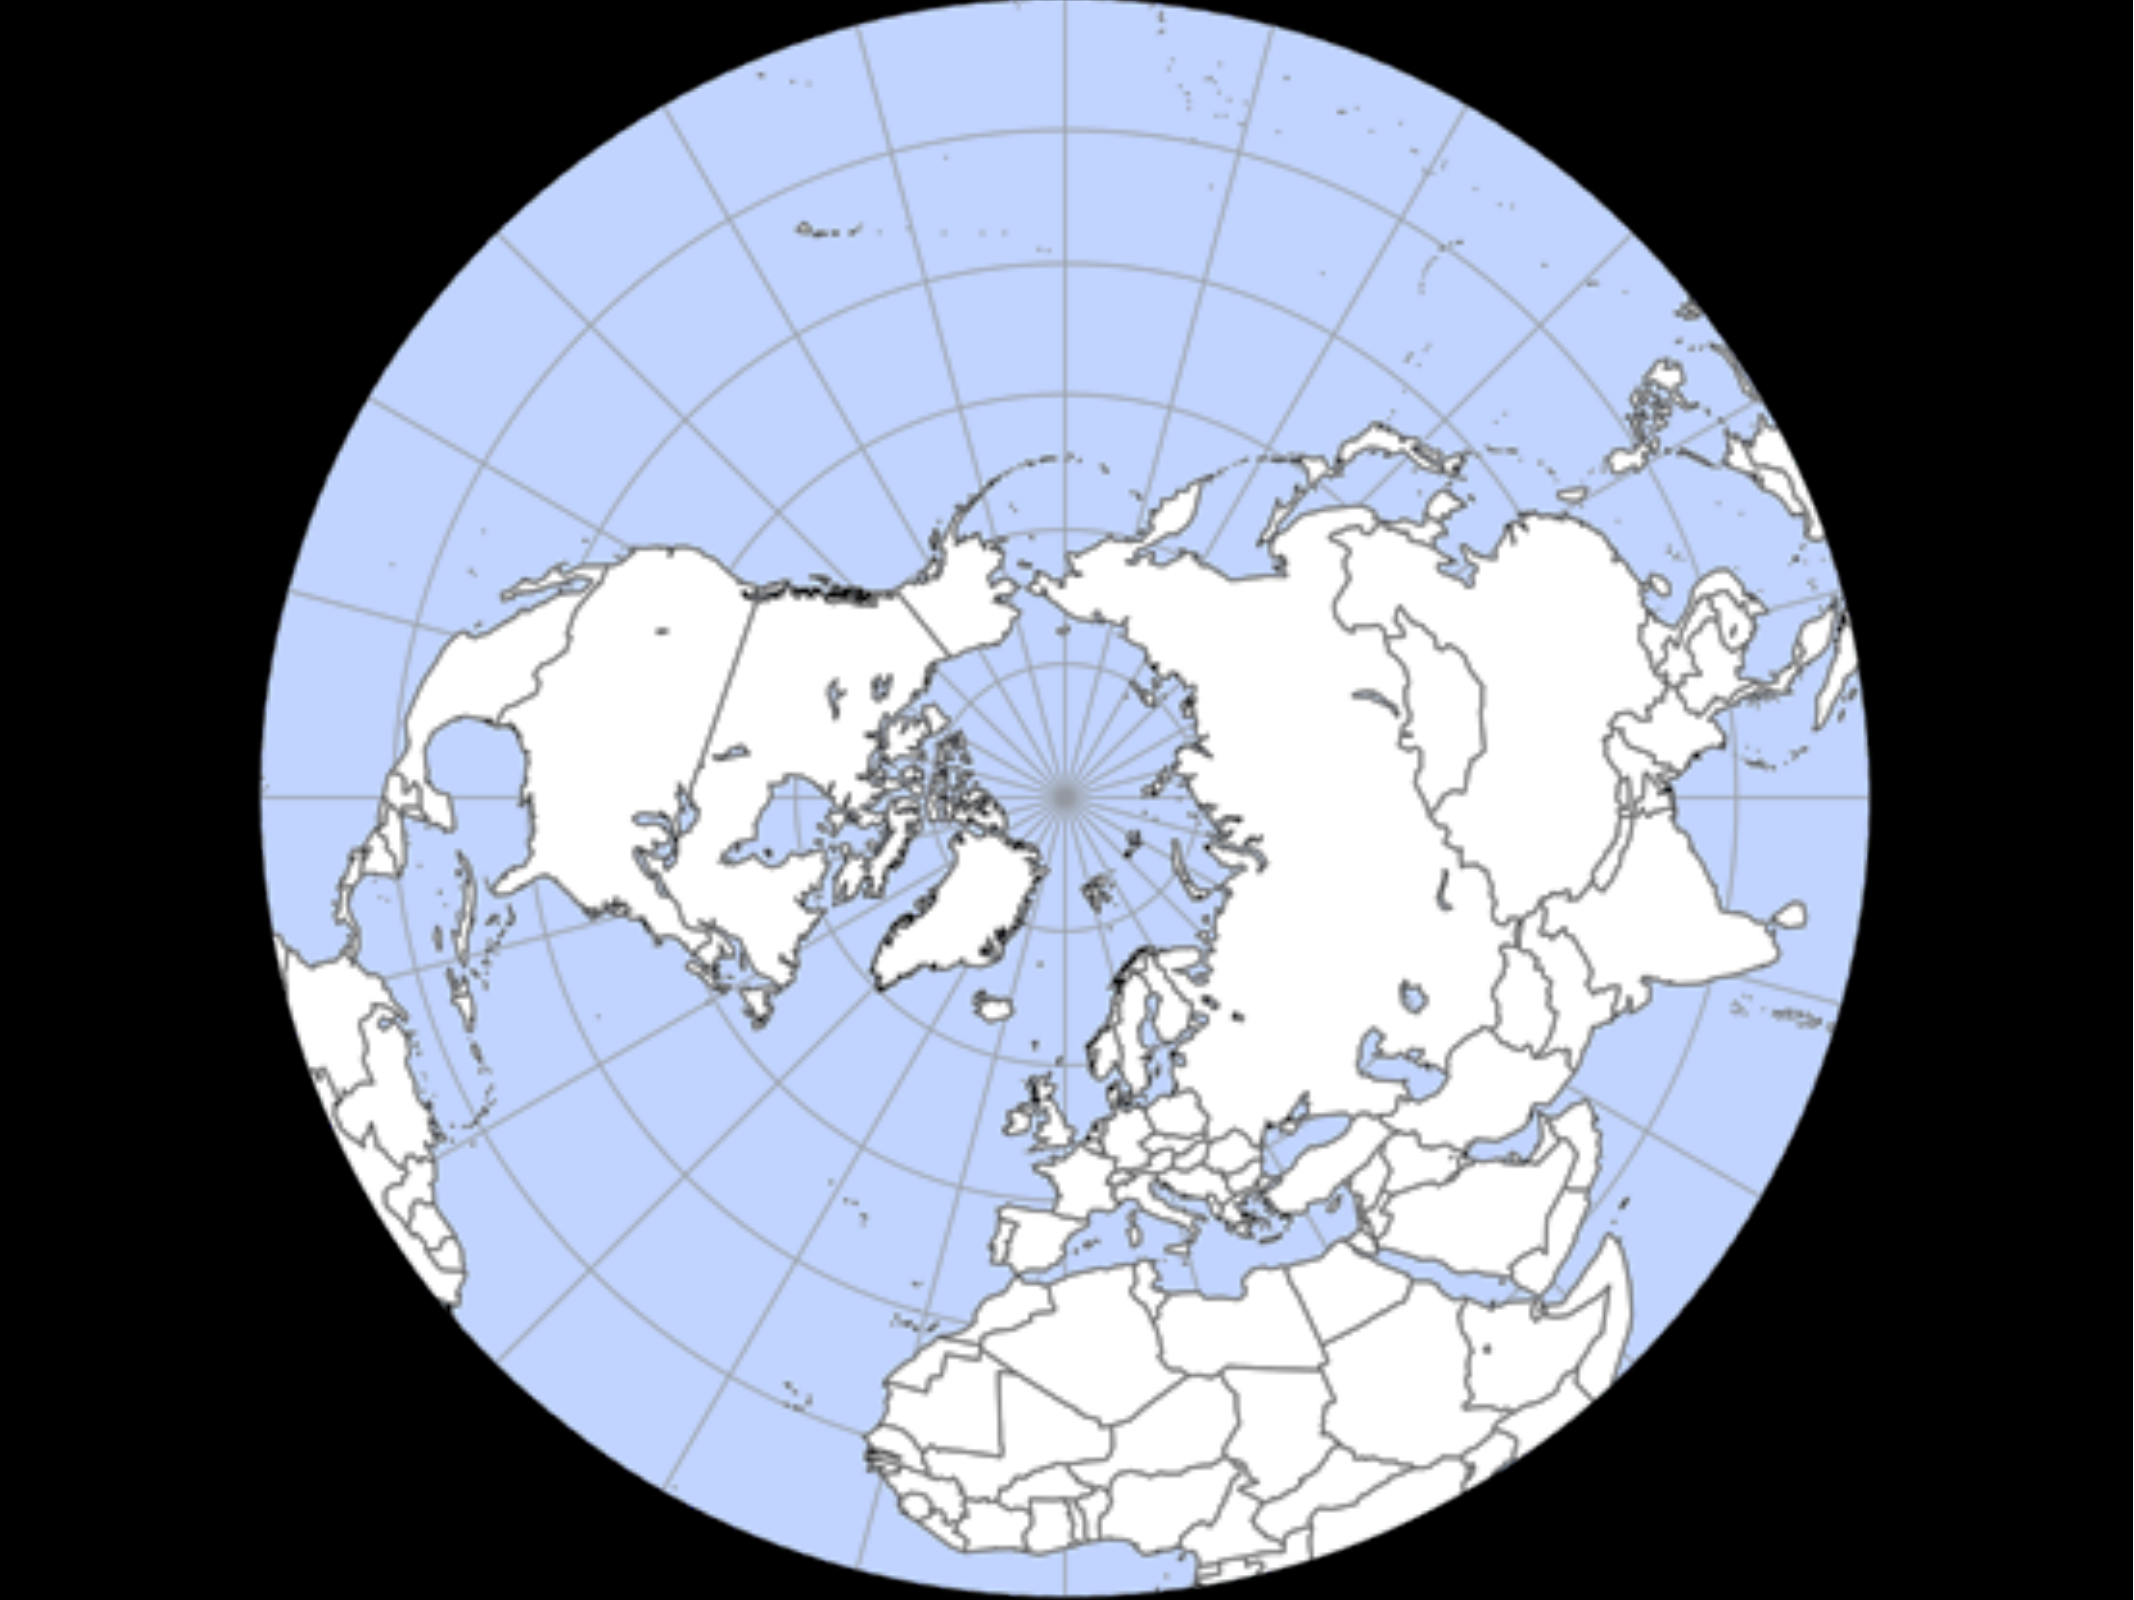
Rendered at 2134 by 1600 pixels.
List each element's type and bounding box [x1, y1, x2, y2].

picture [240, 0, 1893, 1600]
